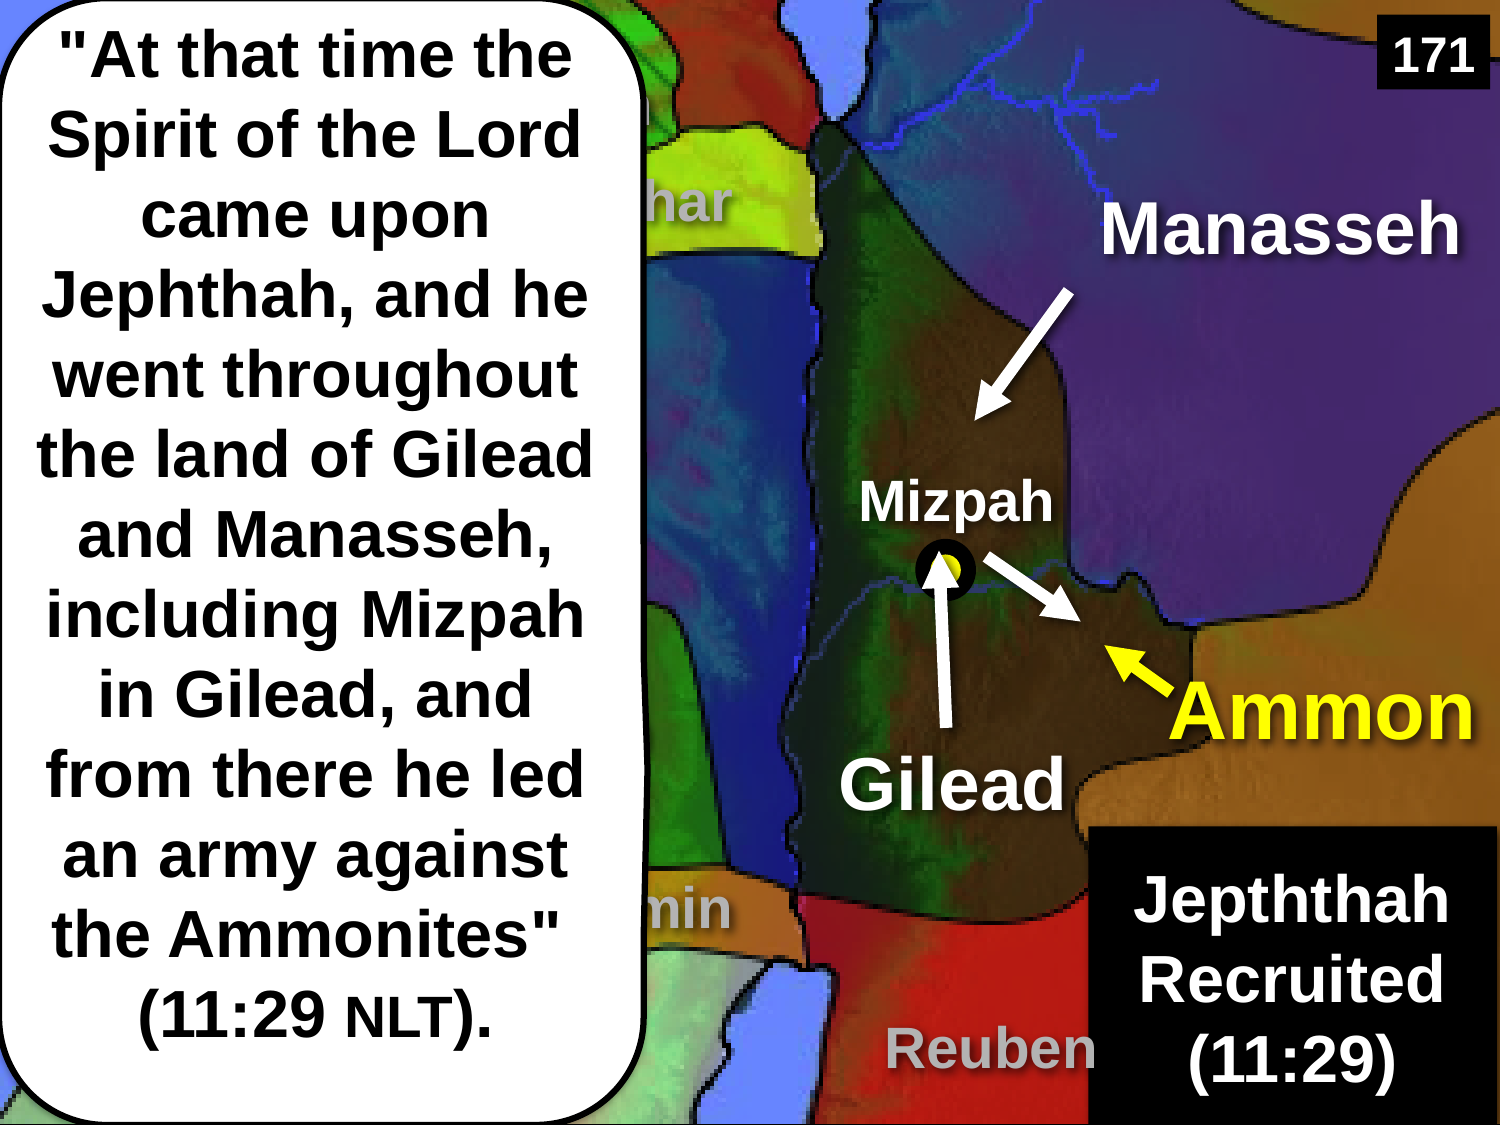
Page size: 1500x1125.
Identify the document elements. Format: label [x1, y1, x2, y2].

picture [0, 0, 1500, 1124]
text_box [915, 538, 977, 602]
